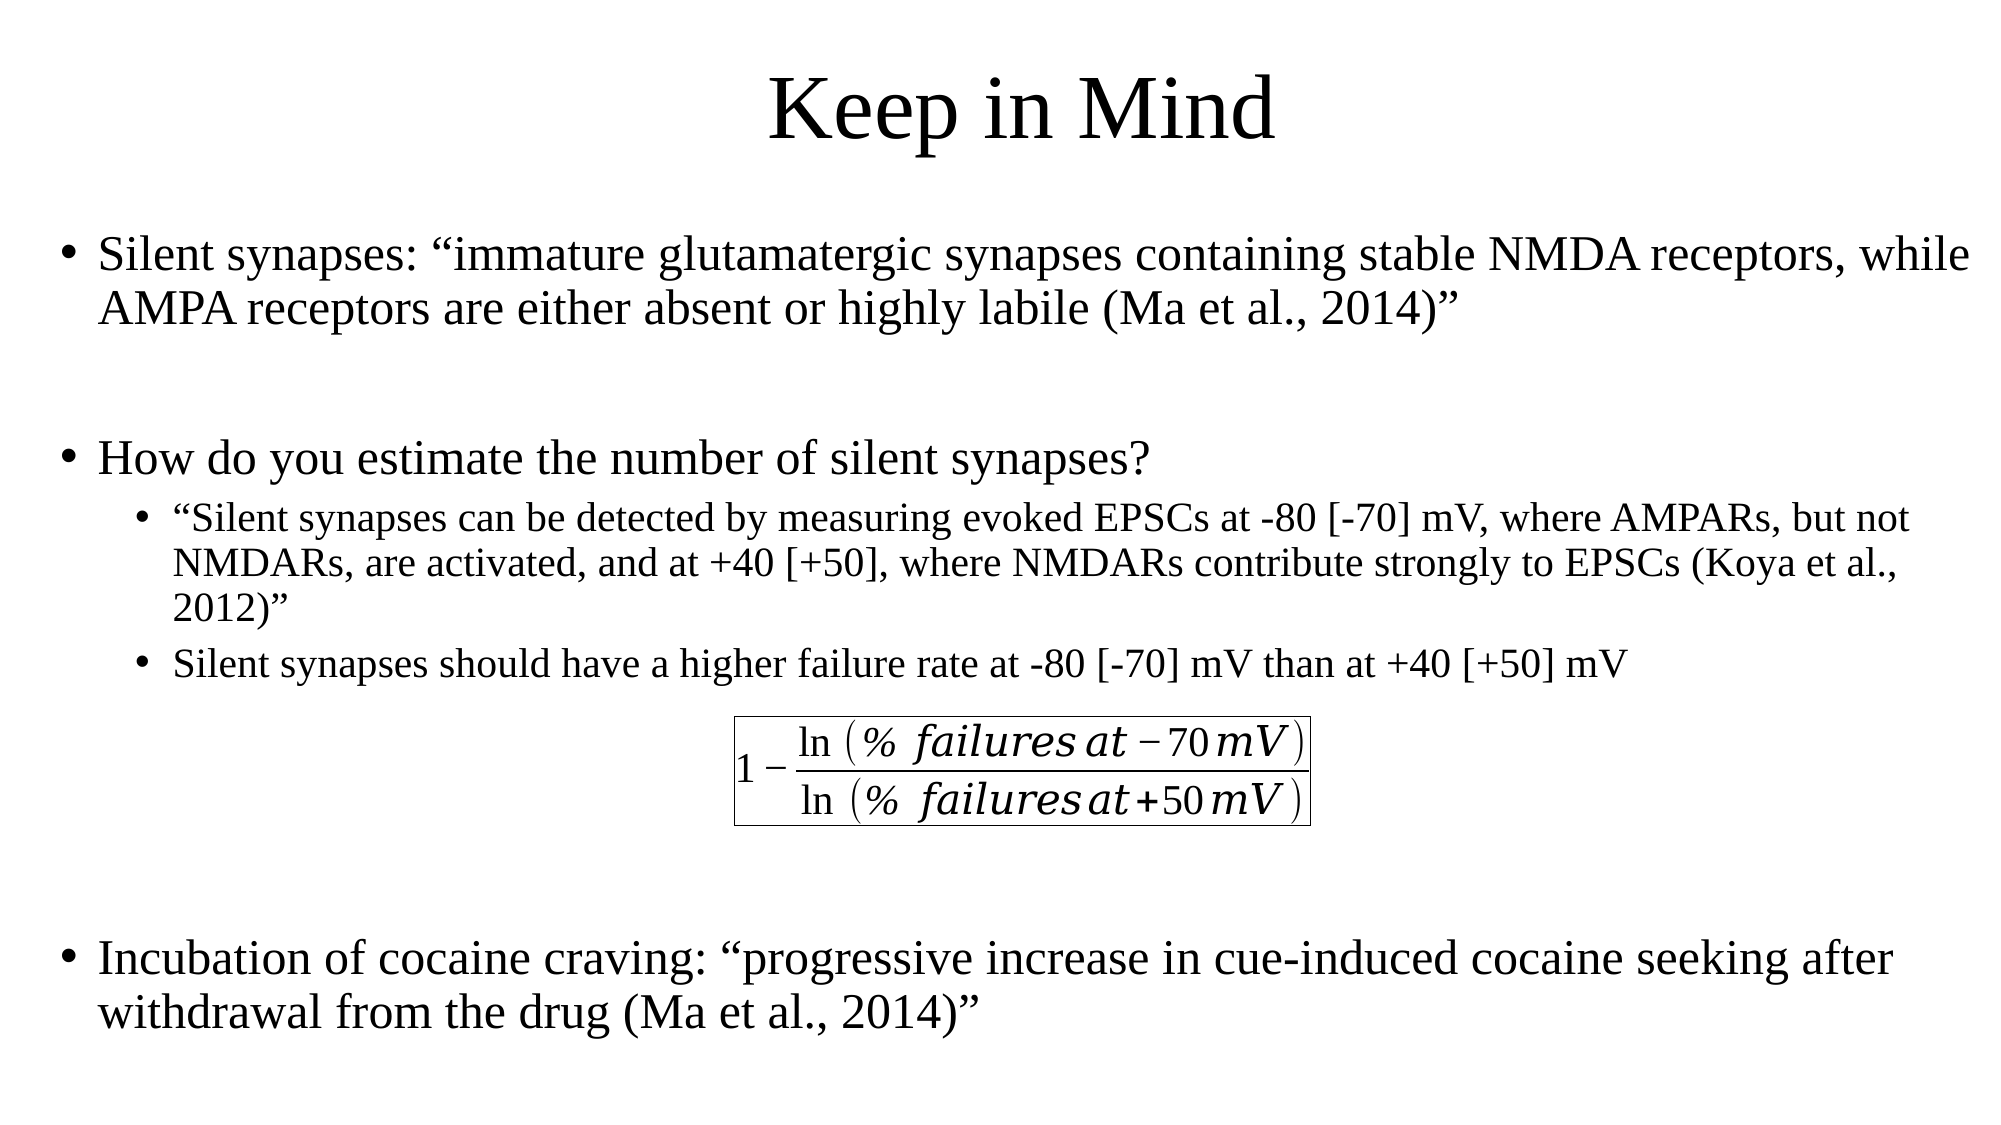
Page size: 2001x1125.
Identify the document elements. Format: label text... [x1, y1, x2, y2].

title Keep in Mind [45, 0, 2000, 218]
list Silent synapses: “immature glutamatergic synapses containing stable NMDA receptors, while AMPA receptors are either absent or highly labile (Ma et al., 2014)” How do you estimate the number of silent synapses? “Silent synapses can be detected by measuring evoked EPSCs at -80 [-70] mV, where AMPARs, but not NMDARs, are activated, and at +40 [+50], where NMDARs contribute strongly to EPSCs (Koya et al., 2012)” Silent synapses should have a higher failure rate at -80 [-70] mV than at +40 [+50] mV Incubation of cocaine craving: “progressive increase in cue-induced cocaine seeking after withdrawal from the drug (Ma et al., 2014)” [45, 220, 2000, 1125]
